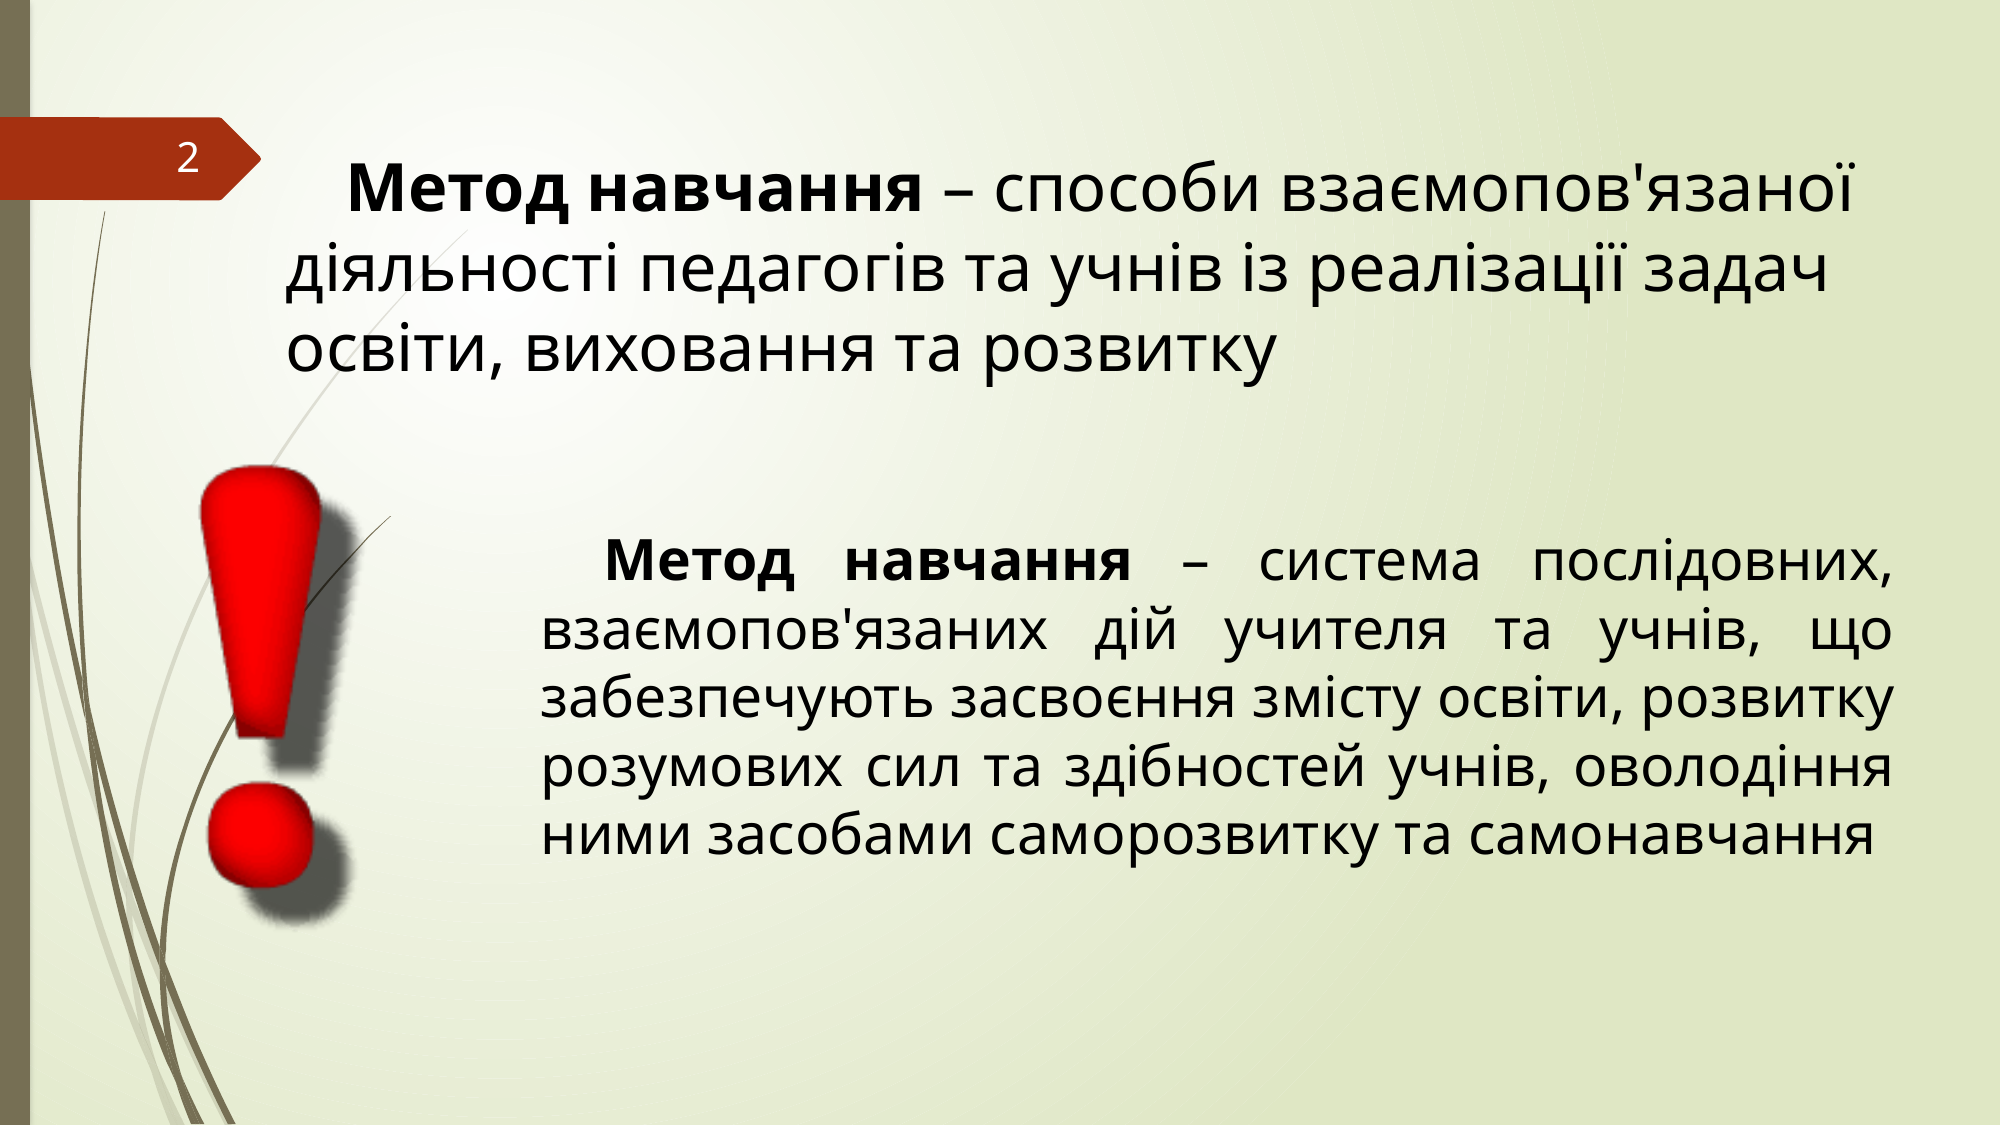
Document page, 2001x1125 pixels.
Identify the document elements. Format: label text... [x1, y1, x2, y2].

list Метод навчання – система послідовних, взаємопов'язаних дій учителя та учнів, що забезпечують засвоєння змісту освіти, розвитку розумових сил та здібностей учнів, оволодіння ними засобами саморозвитку та самонавчання [525, 516, 1910, 880]
picture [23, 451, 518, 945]
title Метод навчання – способи взаємопов'язаної діяльності педагогів та учнів із реалізації задач освіти, виховання та розвитку [270, 137, 1925, 409]
slide_number 2 [87, 129, 216, 190]
